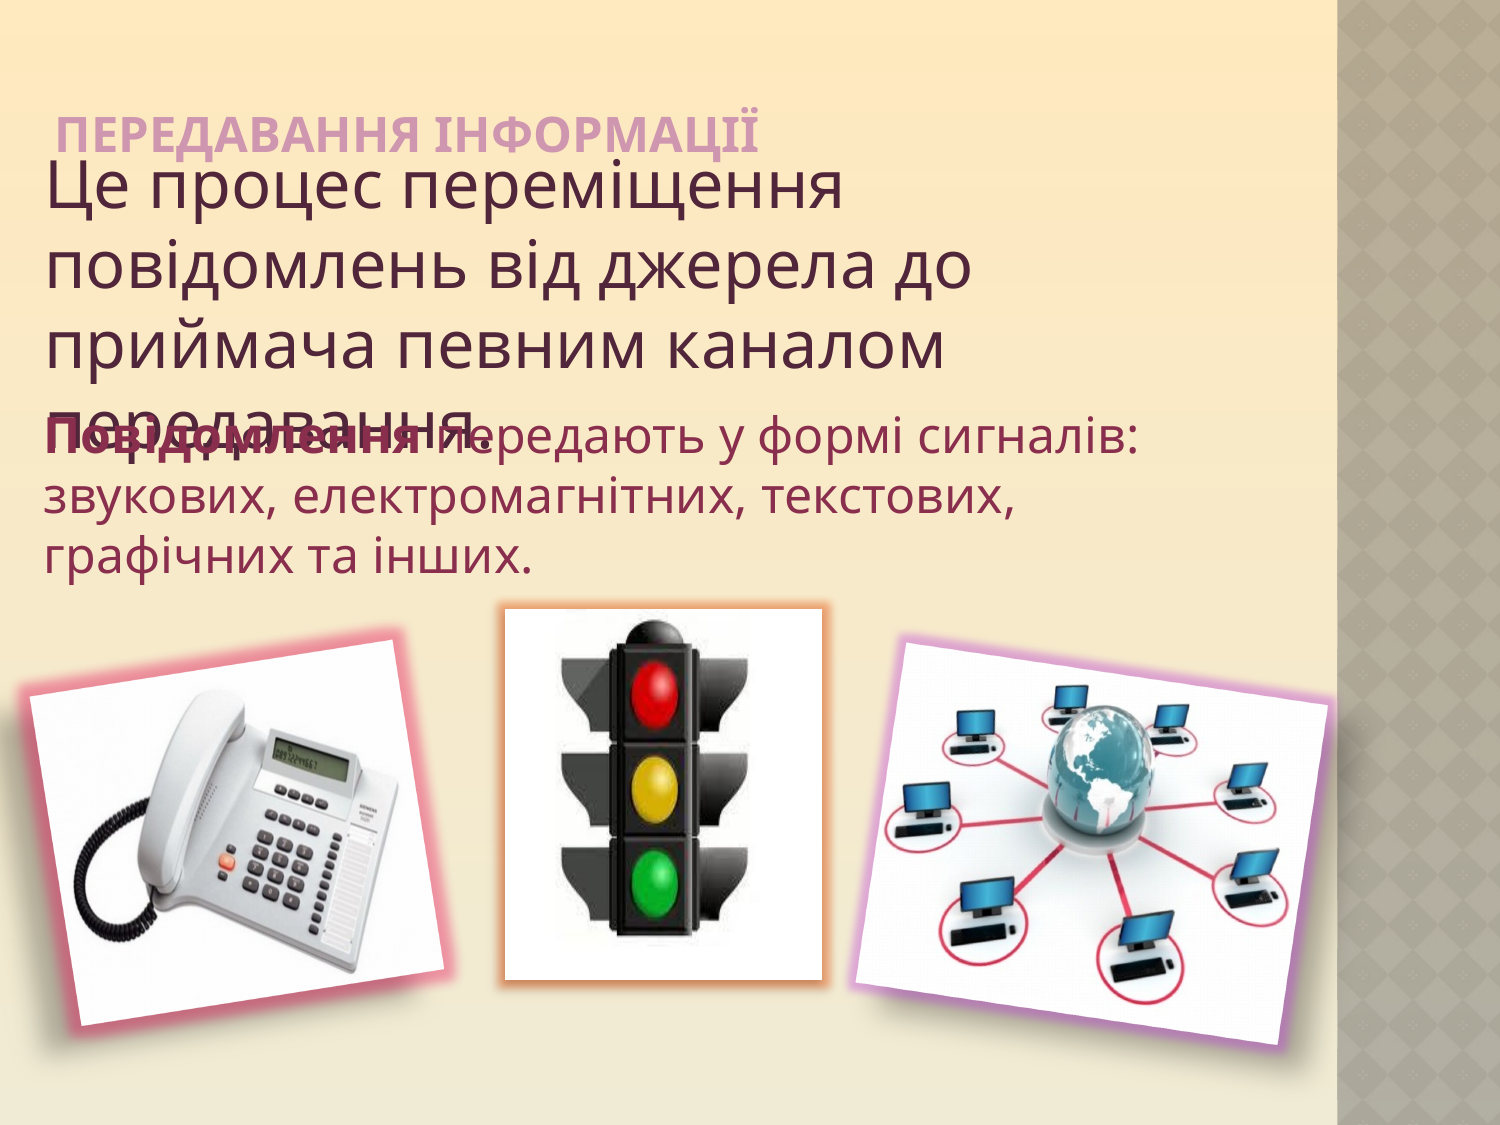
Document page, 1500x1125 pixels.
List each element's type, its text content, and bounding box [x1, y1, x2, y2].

text_box Це процес переміщення повідомлень від джерела до приймача певним каналом передавання. [29, 54, 1266, 515]
text_box Повідомлення передають у формі сигналів: звукових, електромагнітних, текстових, графічних та інших. [29, 326, 1258, 636]
picture [505, 609, 823, 980]
picture [856, 643, 1327, 1044]
picture [30, 640, 444, 1025]
